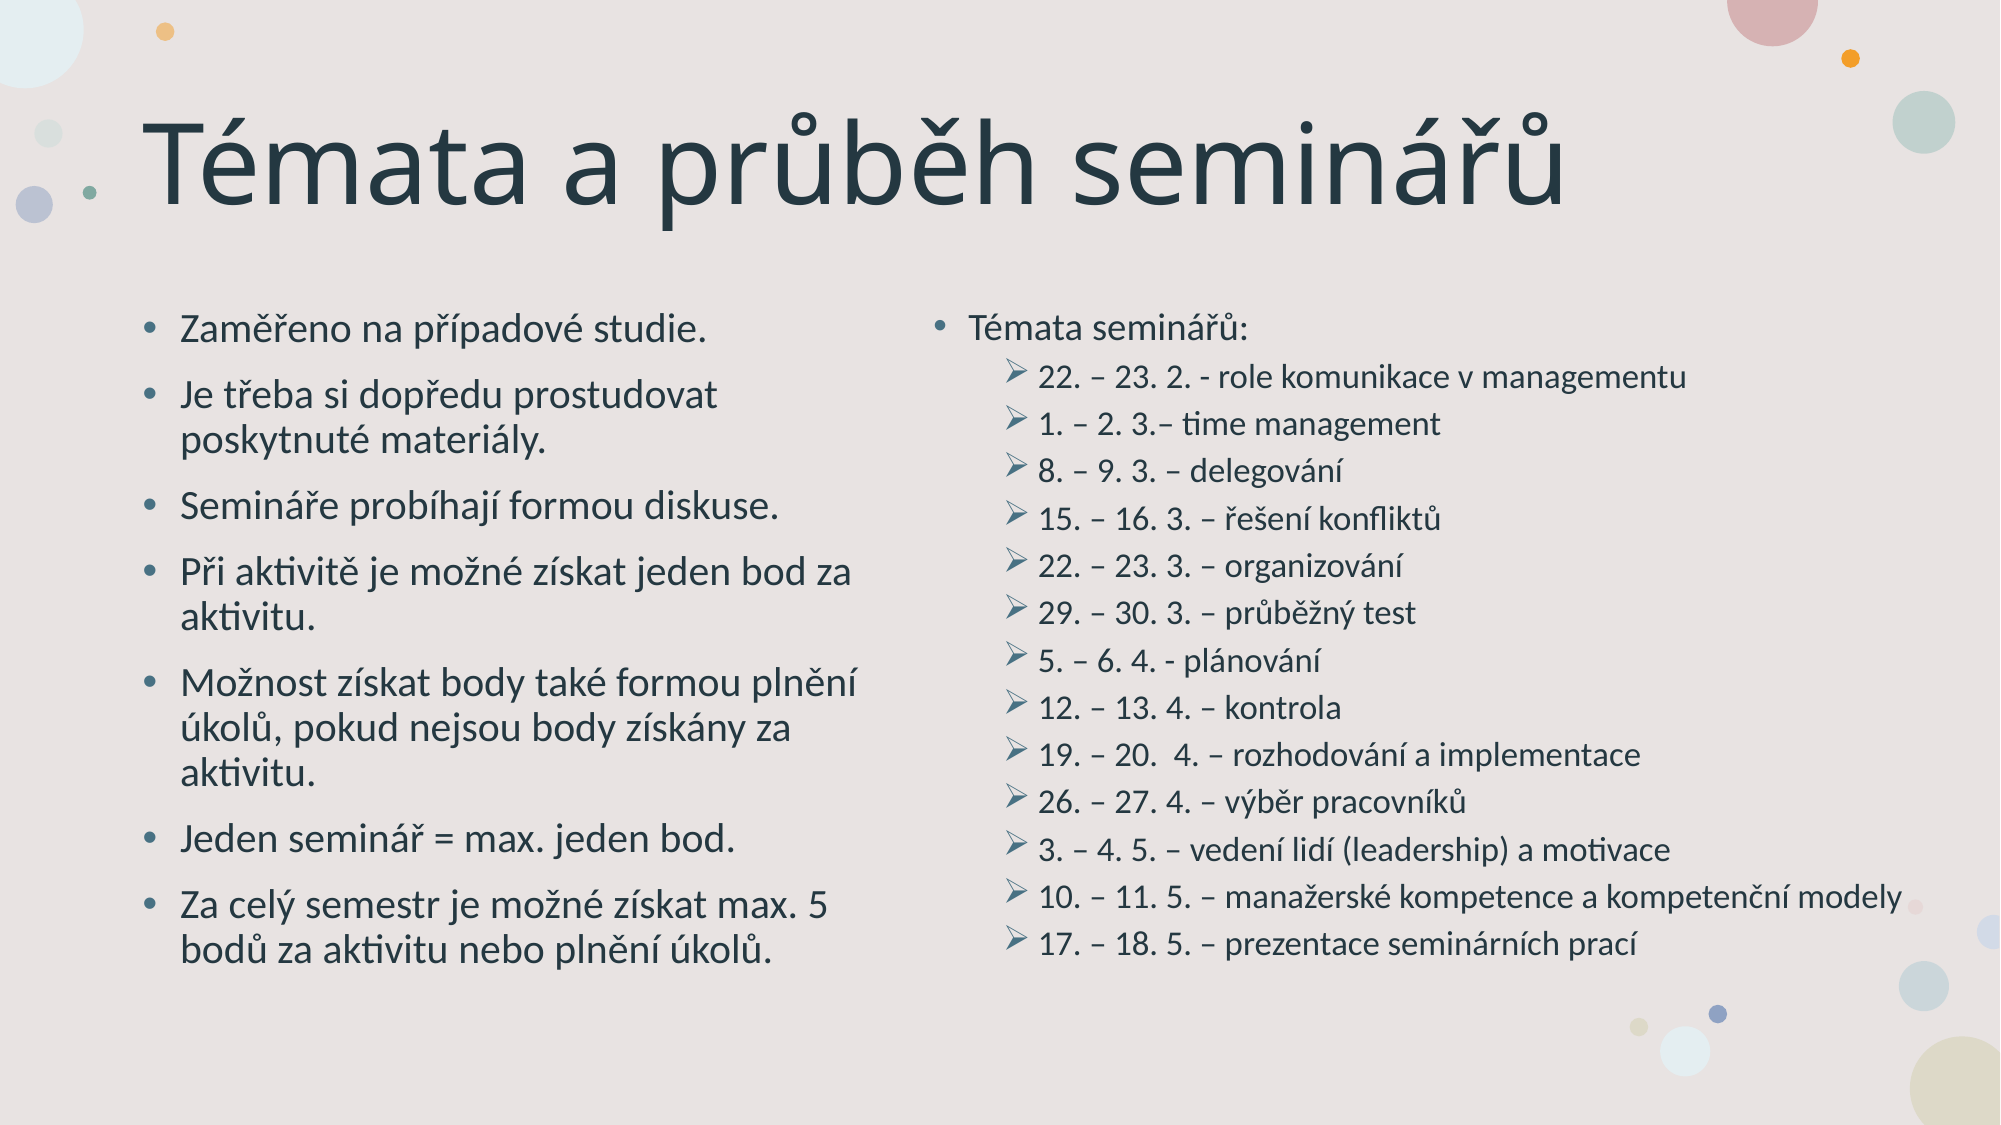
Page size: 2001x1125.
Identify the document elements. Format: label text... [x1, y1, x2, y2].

list Zaměřeno na případové studie. Je třeba si dopředu prostudovat poskytnuté materiály. Semináře probíhají formou diskuse. Při aktivitě je možné získat jeden bod za aktivitu. Možnost získat body také formou plnění úkolů, pokud nejsou body získány za aktivitu. Jeden seminář = max. jeden bod. Za celý semestr je možné získat max. 5 bodů za aktivitu nebo plnění úkolů. [127, 299, 910, 1014]
title Témata a průběh seminářů [127, 59, 1877, 278]
list Témata seminářů: 22. – 23. 2. - role komunikace v managementu 1. – 2. 3.– time management 8. – 9. 3. – delegování 15. – 16. 3. – řešení konfliktů 22. – 23. 3. – organizování 29. – 30. 3. – průběžný test 5. – 6. 4. - plánování 12. – 13. 4. – kontrola 19. – 20. 4. – rozhodování a implementace 26. – 27. 4. – výběr pracovníků 3. – 4. 5. – vedení lidí (leadership) a motivace 10. – 11. 5. – manažerské kompetence a kompetenční modely 17. – 18. 5. – prezentace seminárních prací [918, 299, 1934, 1014]
